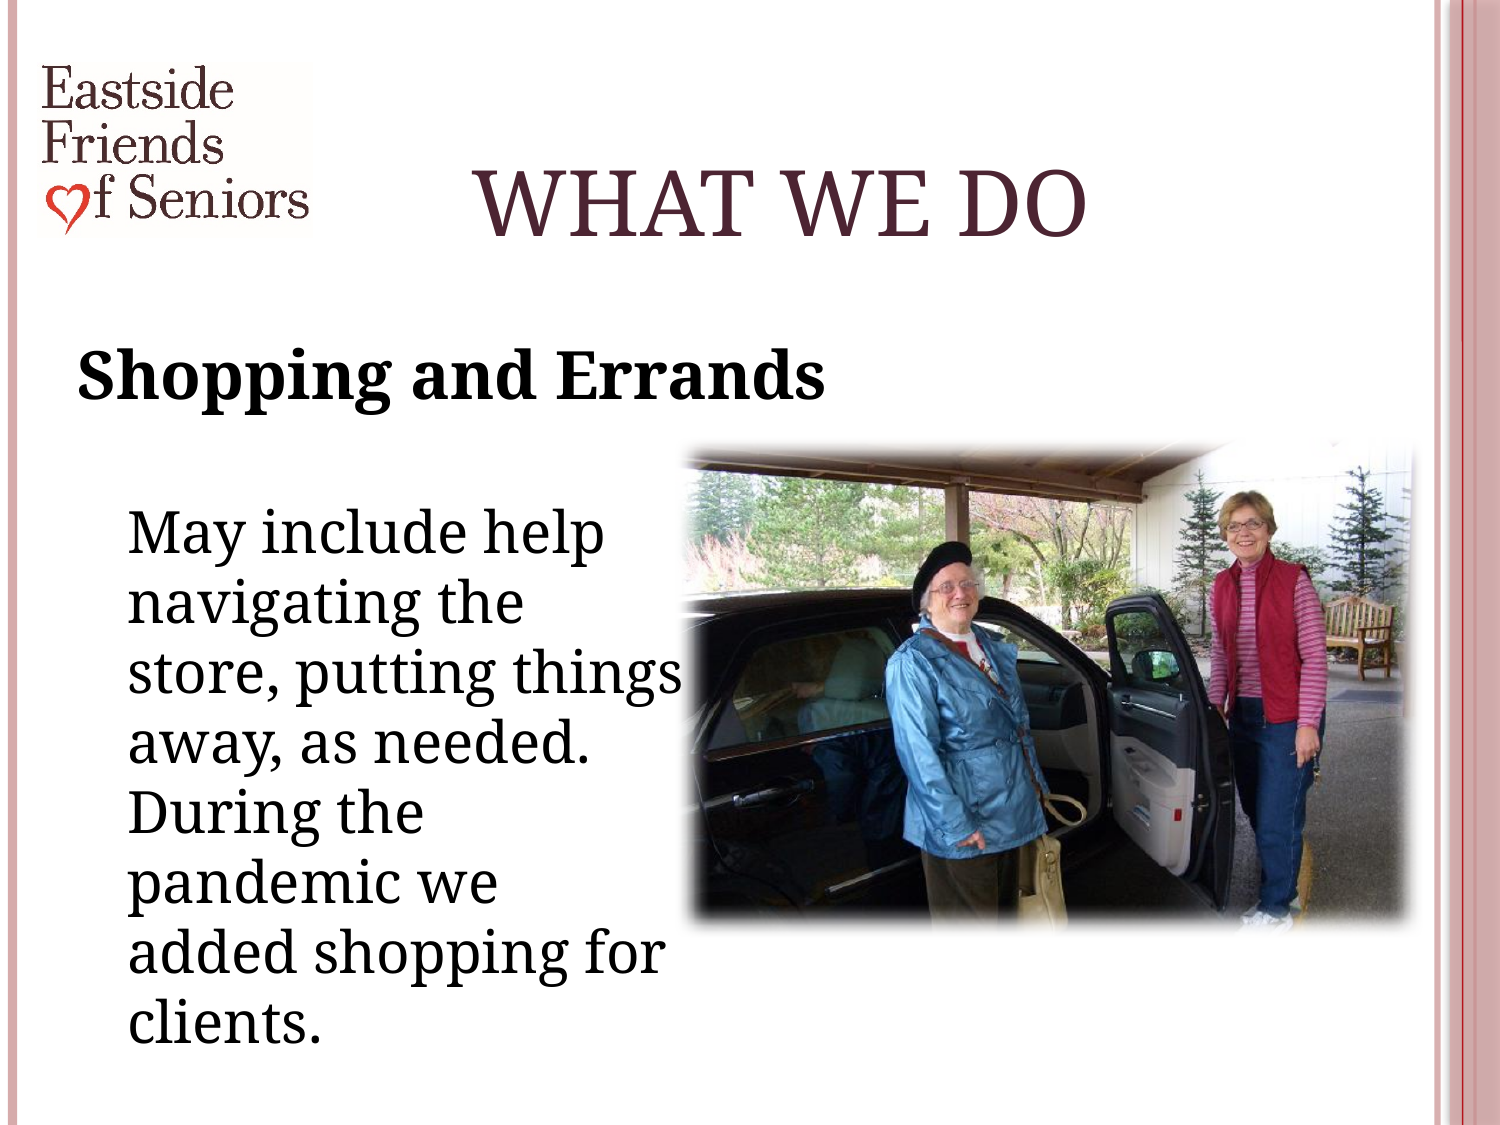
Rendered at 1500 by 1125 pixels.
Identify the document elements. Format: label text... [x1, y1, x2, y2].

text_box May include help navigating the store, putting things away, as needed. During the pandemic we added shopping for clients. [112, 487, 700, 1062]
picture [674, 436, 1424, 939]
list Shopping and Errands [62, 324, 900, 425]
picture [37, 62, 313, 238]
title What We Do [387, 50, 1175, 263]
